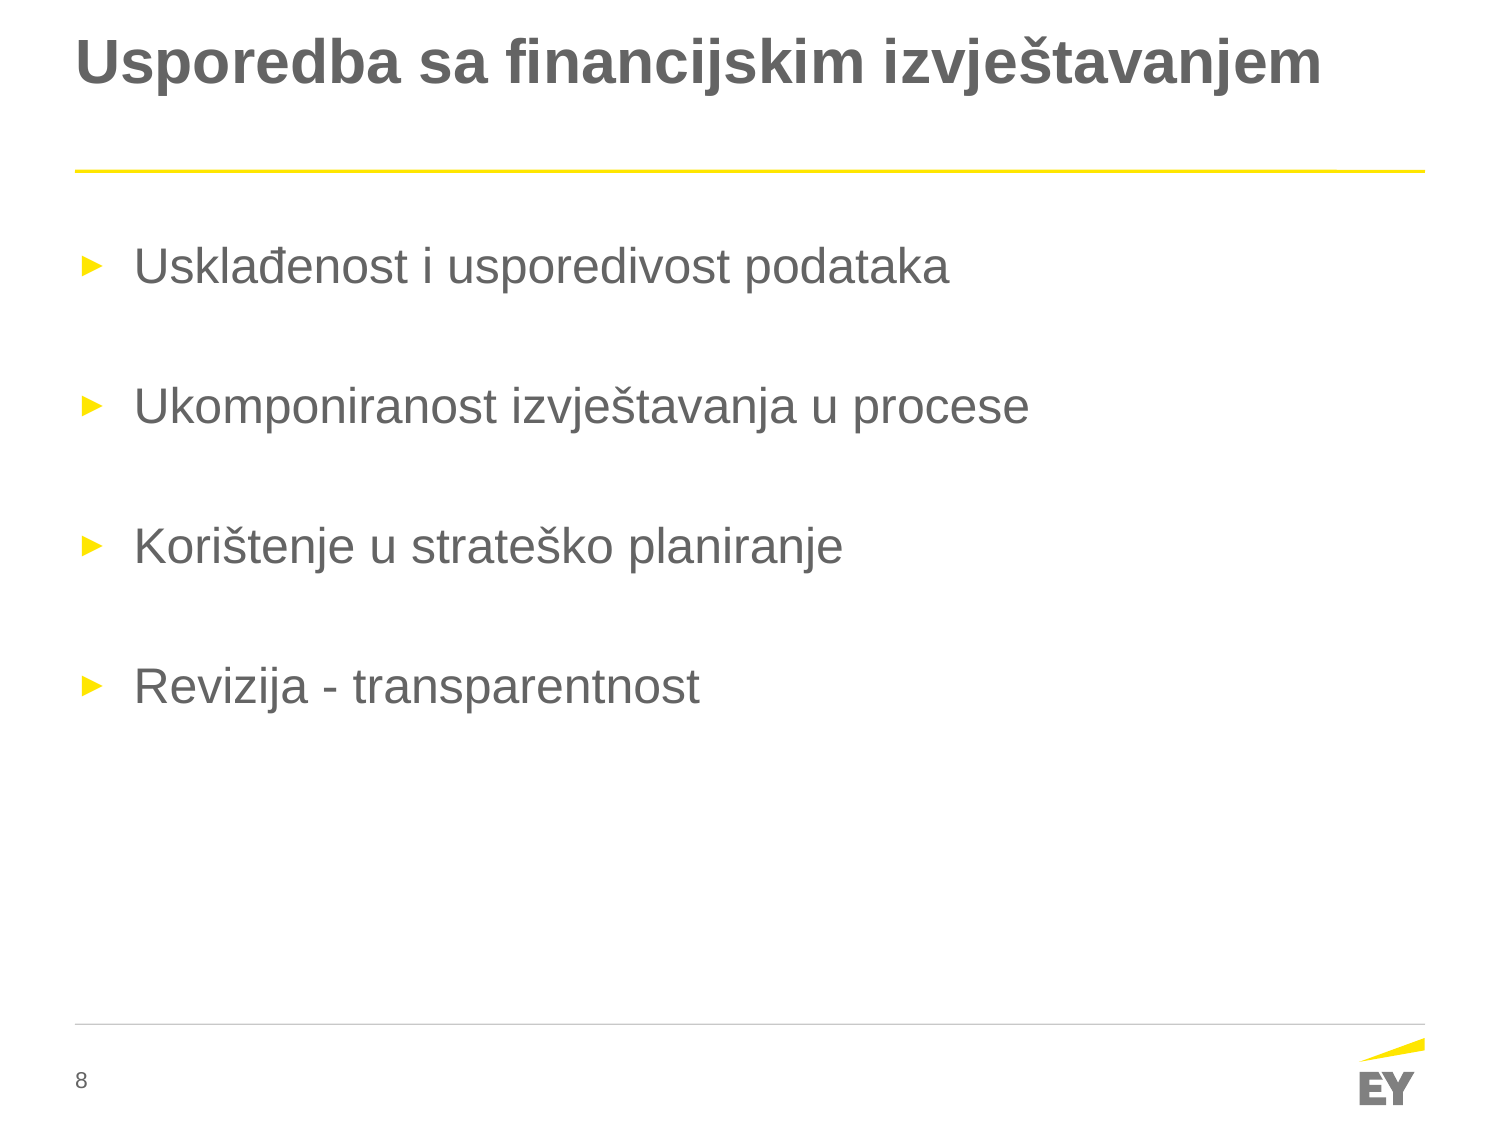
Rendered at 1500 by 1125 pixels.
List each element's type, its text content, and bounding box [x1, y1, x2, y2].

title Usporedba sa financijskim izvještavanjem [75, 33, 1426, 175]
list Usklađenost i usporedivost podataka Ukomponiranost izvještavanja u procese Korištenje u strateško planiranje Revizija - transparentnost [75, 233, 1425, 1005]
